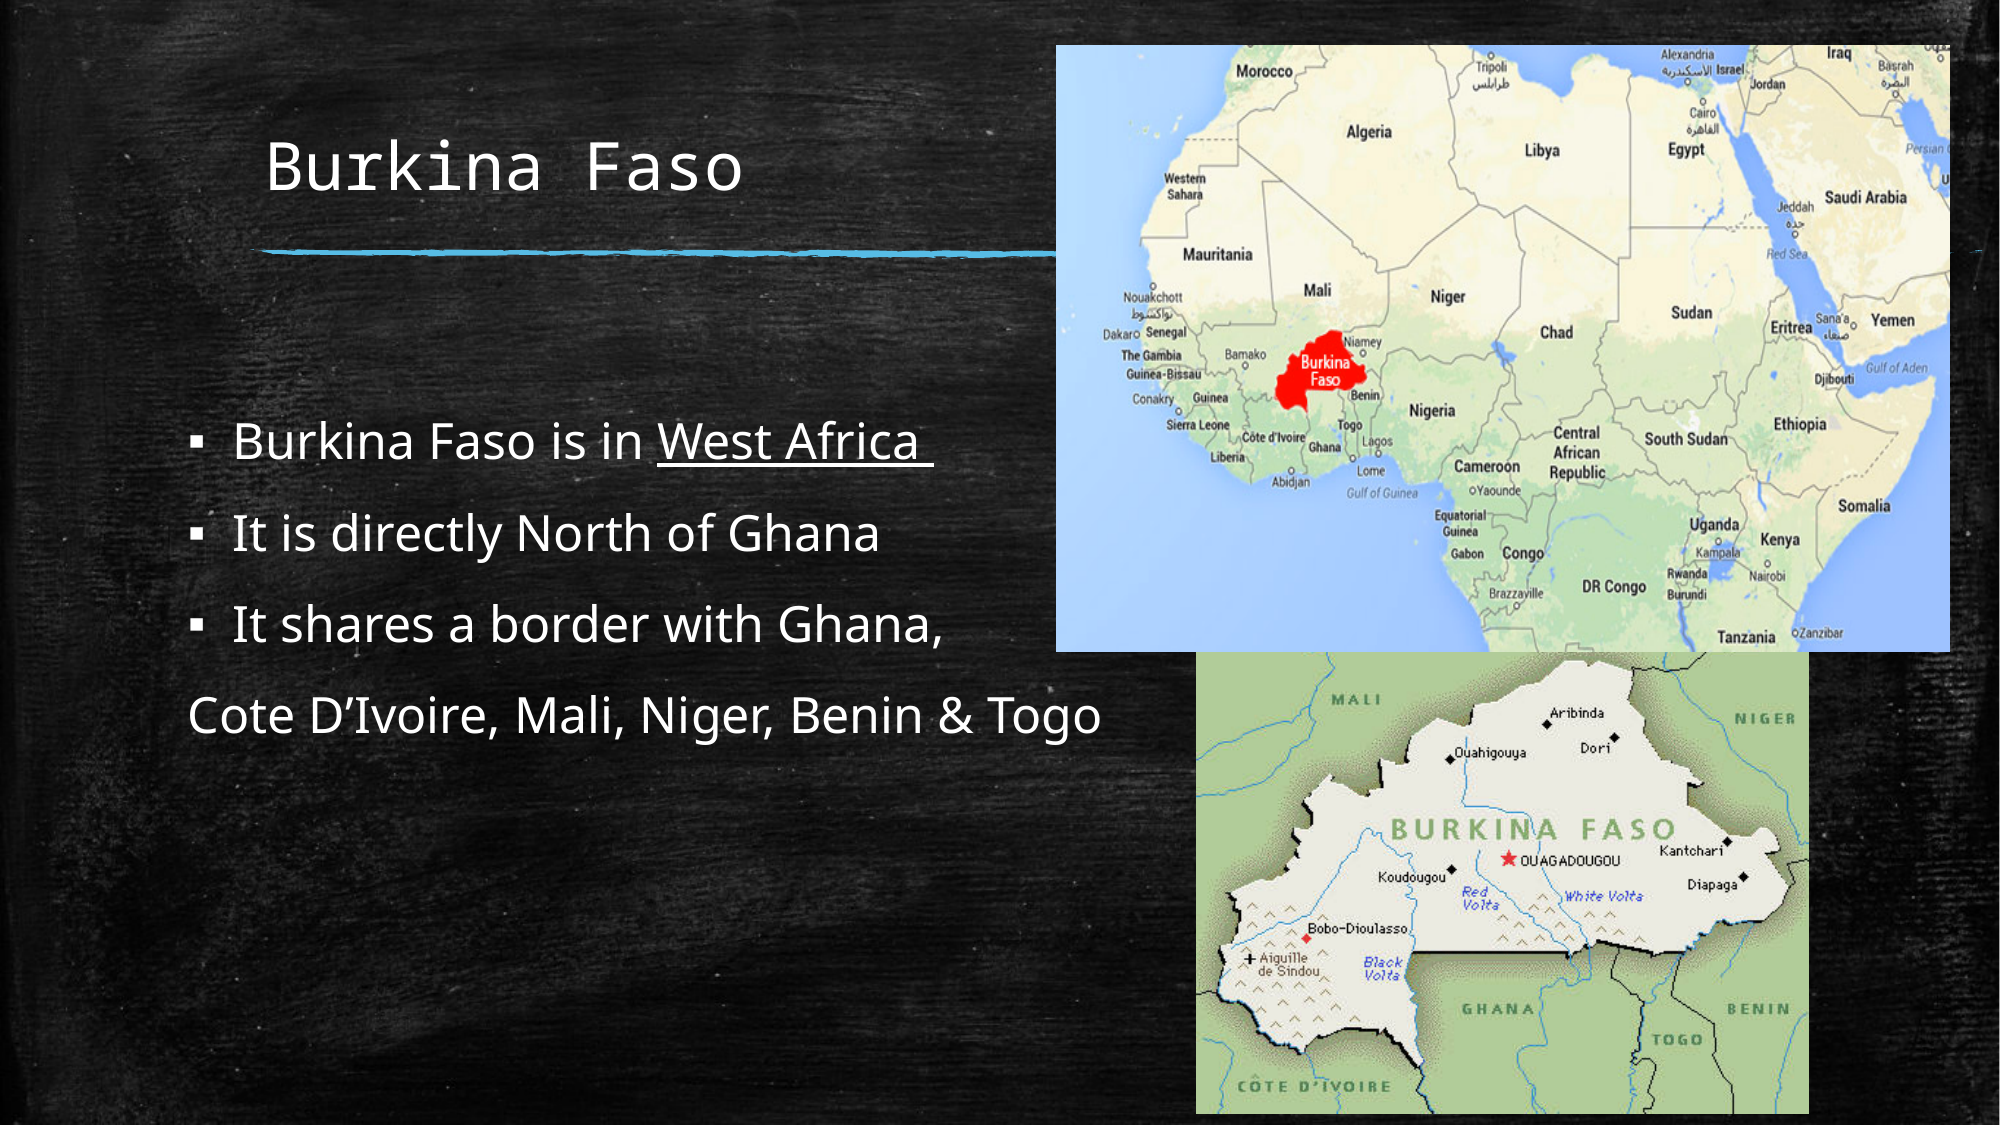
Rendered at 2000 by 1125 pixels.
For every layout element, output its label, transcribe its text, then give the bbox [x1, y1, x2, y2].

list Burkina Faso is in West Africa It is directly North of Ghana It shares a border with Ghana, Cote D’Ivoire, Mali, Niger, Benin & Togo [172, 408, 1196, 1013]
title Burkina Faso [249, 45, 1056, 213]
picture [1056, 44, 1950, 1114]
